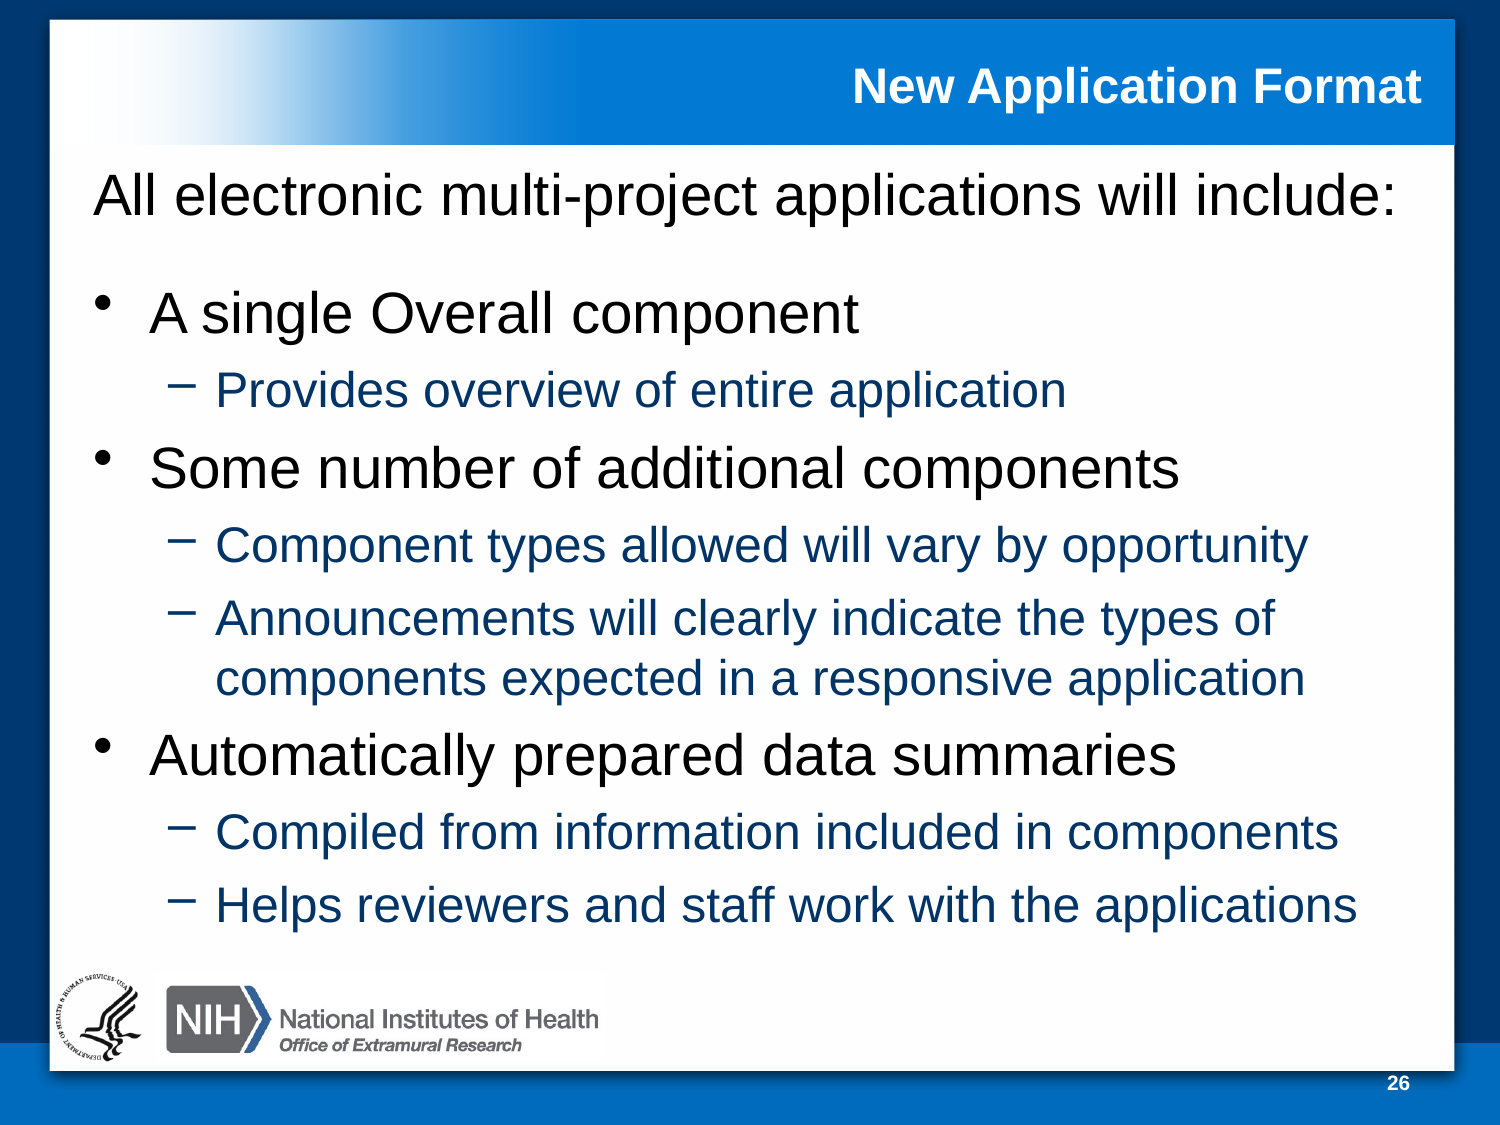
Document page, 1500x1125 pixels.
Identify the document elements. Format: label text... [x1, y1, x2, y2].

list All electronic multi-project applications will include: A single Overall component Provides overview of entire application Some number of additional components Component types allowed will vary by opportunity Announcements will clearly indicate the types of components expected in a responsive application Automatically prepared data summaries Compiled from information included in components Helps reviewers and staff work with the applications [78, 149, 1450, 1000]
title New Application Format [187, 37, 1438, 130]
picture [0, 0, 1500, 1125]
slide_number 26 [1074, 1062, 1426, 1103]
